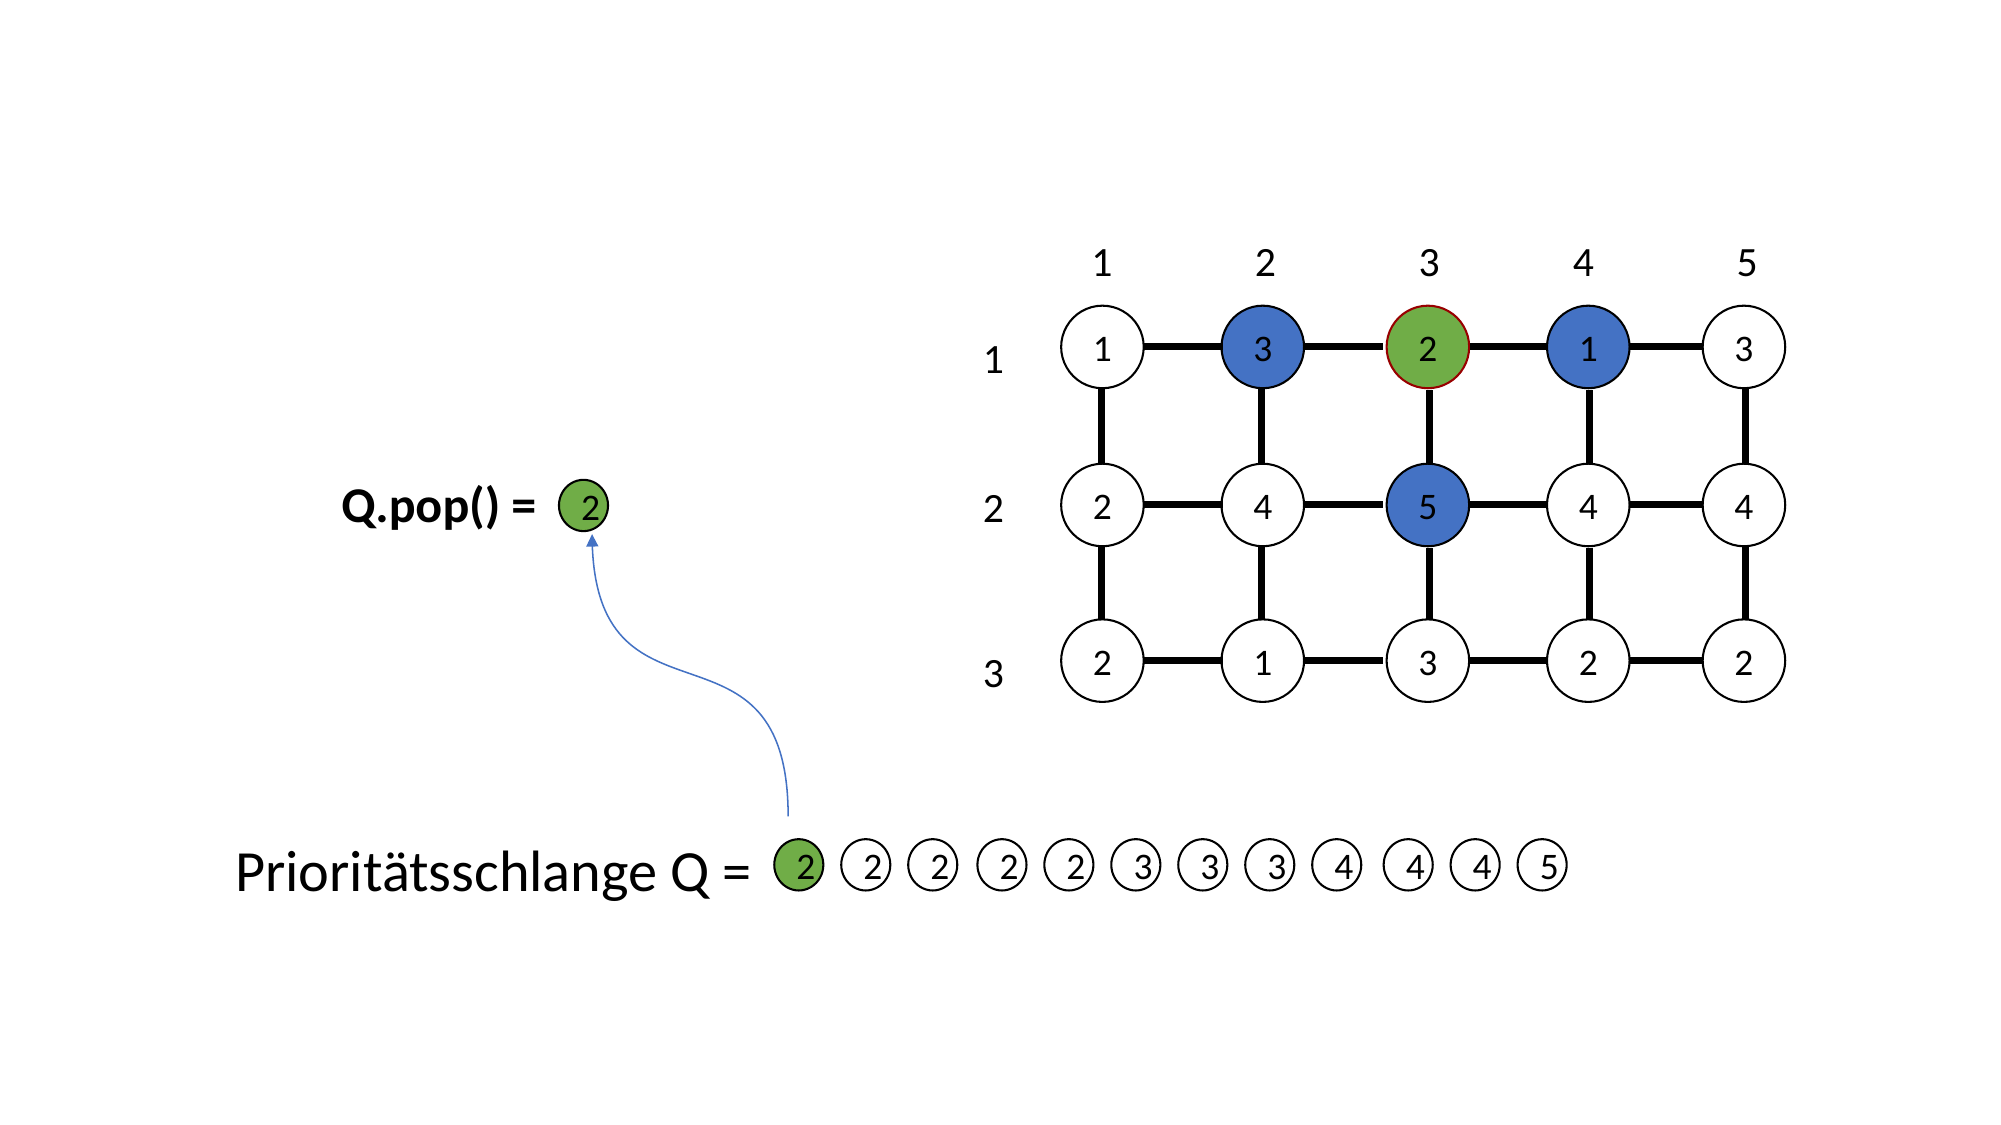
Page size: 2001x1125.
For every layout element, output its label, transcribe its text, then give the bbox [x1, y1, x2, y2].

text_box 3 [1245, 839, 1295, 891]
text_box 2 [1702, 619, 1786, 702]
text_box 1 [948, 324, 1024, 390]
text_box [1742, 388, 1748, 463]
text_box [1098, 546, 1104, 619]
text_box [1259, 388, 1265, 463]
text_box 2 [977, 839, 1027, 891]
text_box 2 [1386, 305, 1470, 389]
text_box 2 [583, 479, 609, 532]
text_box 1 [1061, 305, 1144, 389]
text_box [1259, 546, 1265, 619]
text_box Q.pop() = [326, 464, 583, 541]
text_box 4 [1702, 463, 1786, 547]
text_box 5 [1399, 463, 1470, 547]
text_box [1631, 344, 1702, 350]
text_box [1145, 344, 1222, 350]
text_box 3 [1221, 305, 1305, 389]
text_box 2 [948, 472, 1399, 539]
text_box 2 [1061, 619, 1144, 702]
text_box 2 [1547, 619, 1630, 702]
text_box 2 [1079, 539, 1126, 547]
text_box [1471, 502, 1548, 508]
text_box 1 [1547, 305, 1630, 389]
text_box 3 [1386, 619, 1470, 702]
text_box 2 [908, 839, 958, 891]
text_box 3 [1702, 305, 1786, 389]
text_box 2 [1077, 463, 1128, 472]
text_box [1742, 546, 1748, 619]
text_box 3 [1178, 839, 1228, 891]
text_box 4 [1547, 463, 1630, 547]
text_box [1426, 391, 1432, 463]
text_box [1098, 388, 1104, 463]
text_box [1471, 344, 1548, 350]
text_box 3 [1111, 839, 1161, 891]
text_box [1305, 344, 1383, 350]
text_box 4 [1238, 463, 1288, 472]
text_box [1631, 502, 1702, 508]
text_box 4 [1312, 839, 1362, 891]
text_box [1145, 657, 1222, 663]
text_box Prioritätsschlange Q = [220, 825, 775, 912]
text_box [1586, 549, 1592, 619]
text_box [1471, 657, 1548, 663]
text_box [1426, 549, 1432, 619]
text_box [548, 576, 832, 774]
text_box 4 [1450, 839, 1500, 891]
text_box 2 [1044, 839, 1094, 891]
text_box [1305, 657, 1383, 663]
text_box [1586, 391, 1592, 463]
text_box 1 [1221, 619, 1305, 702]
text_box 4 [1239, 539, 1287, 547]
text_box 4 [1383, 839, 1433, 891]
text_box 5 [1517, 839, 1567, 891]
text_box 2 [841, 839, 891, 891]
text_box 3 [948, 638, 1034, 704]
text_box [1631, 657, 1702, 663]
text_box 2 [774, 839, 824, 891]
text_box 1 2 3 4 5 [1076, 227, 1784, 294]
